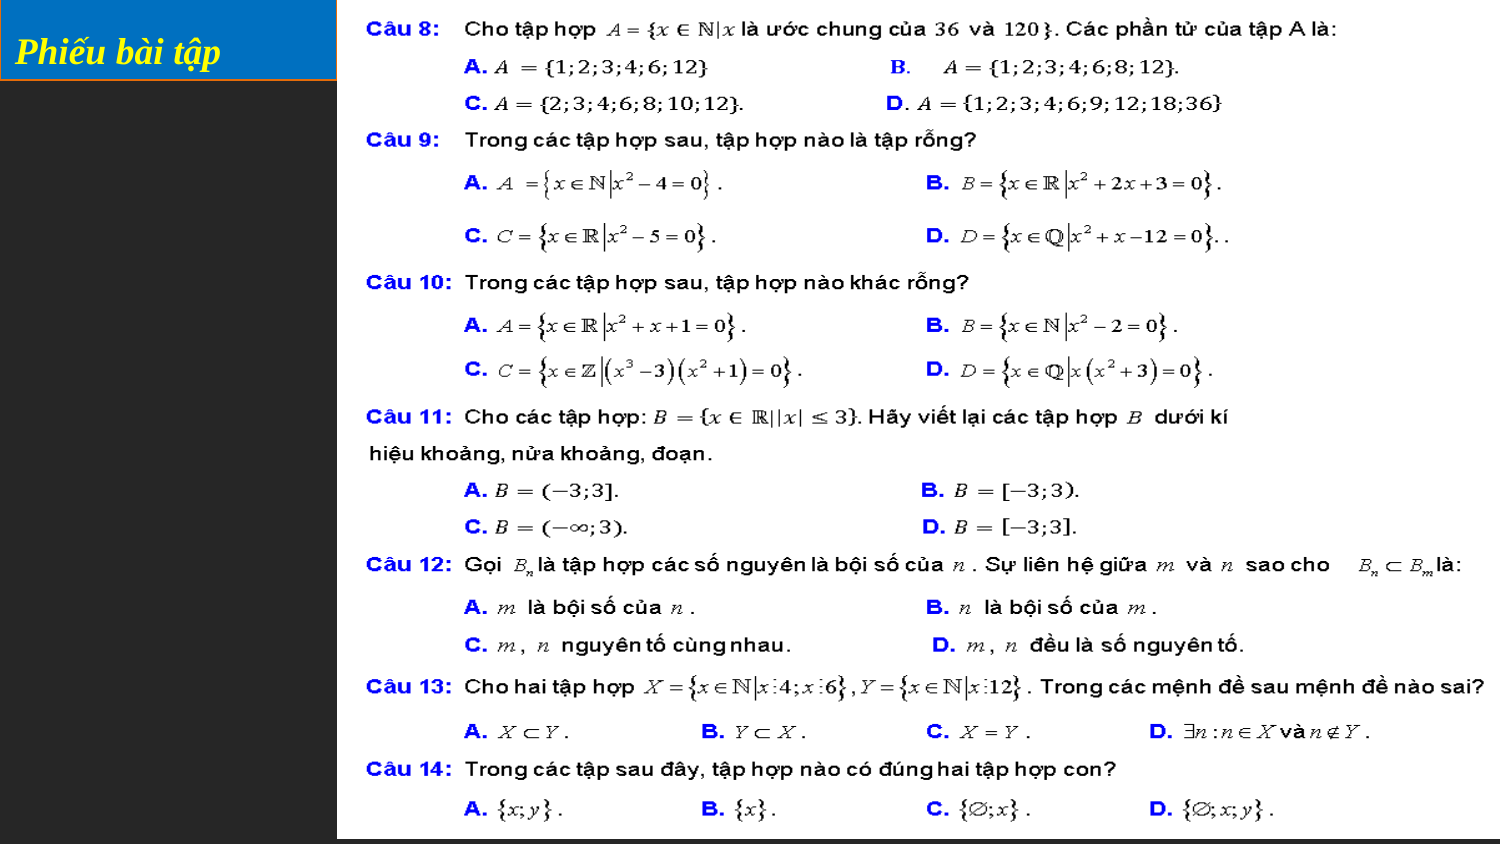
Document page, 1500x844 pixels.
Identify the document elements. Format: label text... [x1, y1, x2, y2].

text_box Phiếu bài tập [0, 0, 333, 80]
picture [337, 0, 1500, 840]
